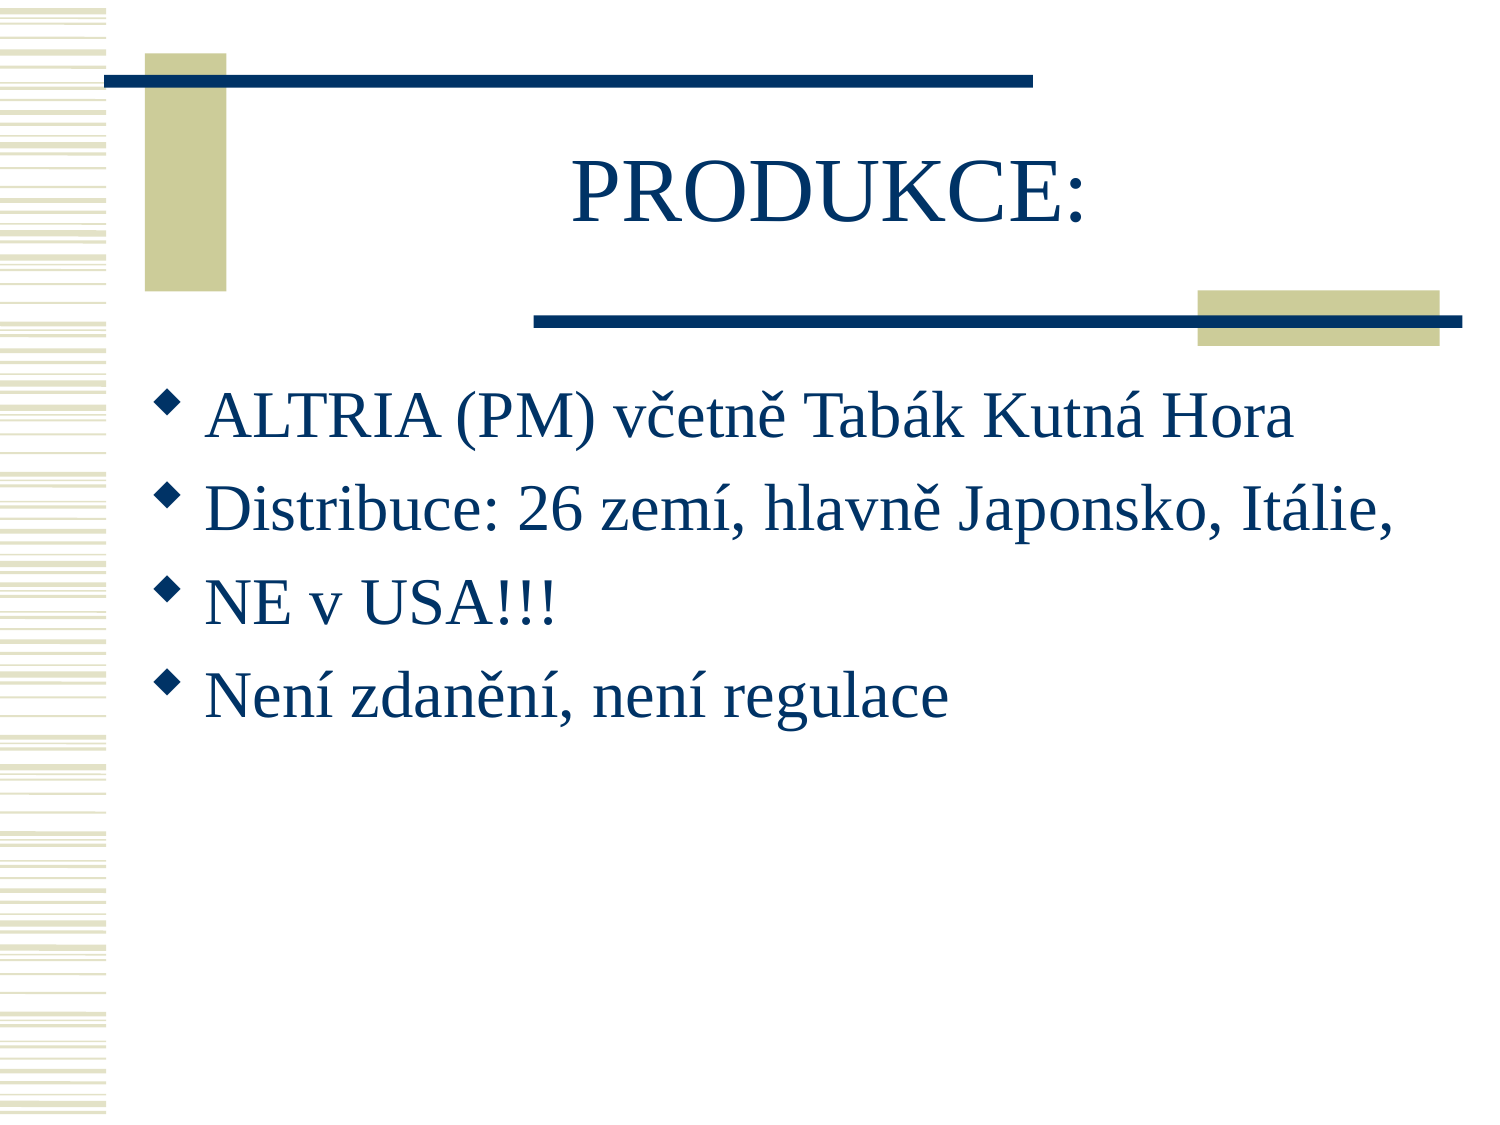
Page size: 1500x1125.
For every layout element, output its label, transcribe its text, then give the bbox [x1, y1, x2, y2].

title PRODUKCE: [225, 99, 1436, 288]
list ALTRIA (PM) včetně Tabák Kutná Hora Distribuce: 26 zemí, hlavně Japonsko, Itálie, NE v USA!!! Není zdanění, není regulace [132, 363, 1439, 1000]
